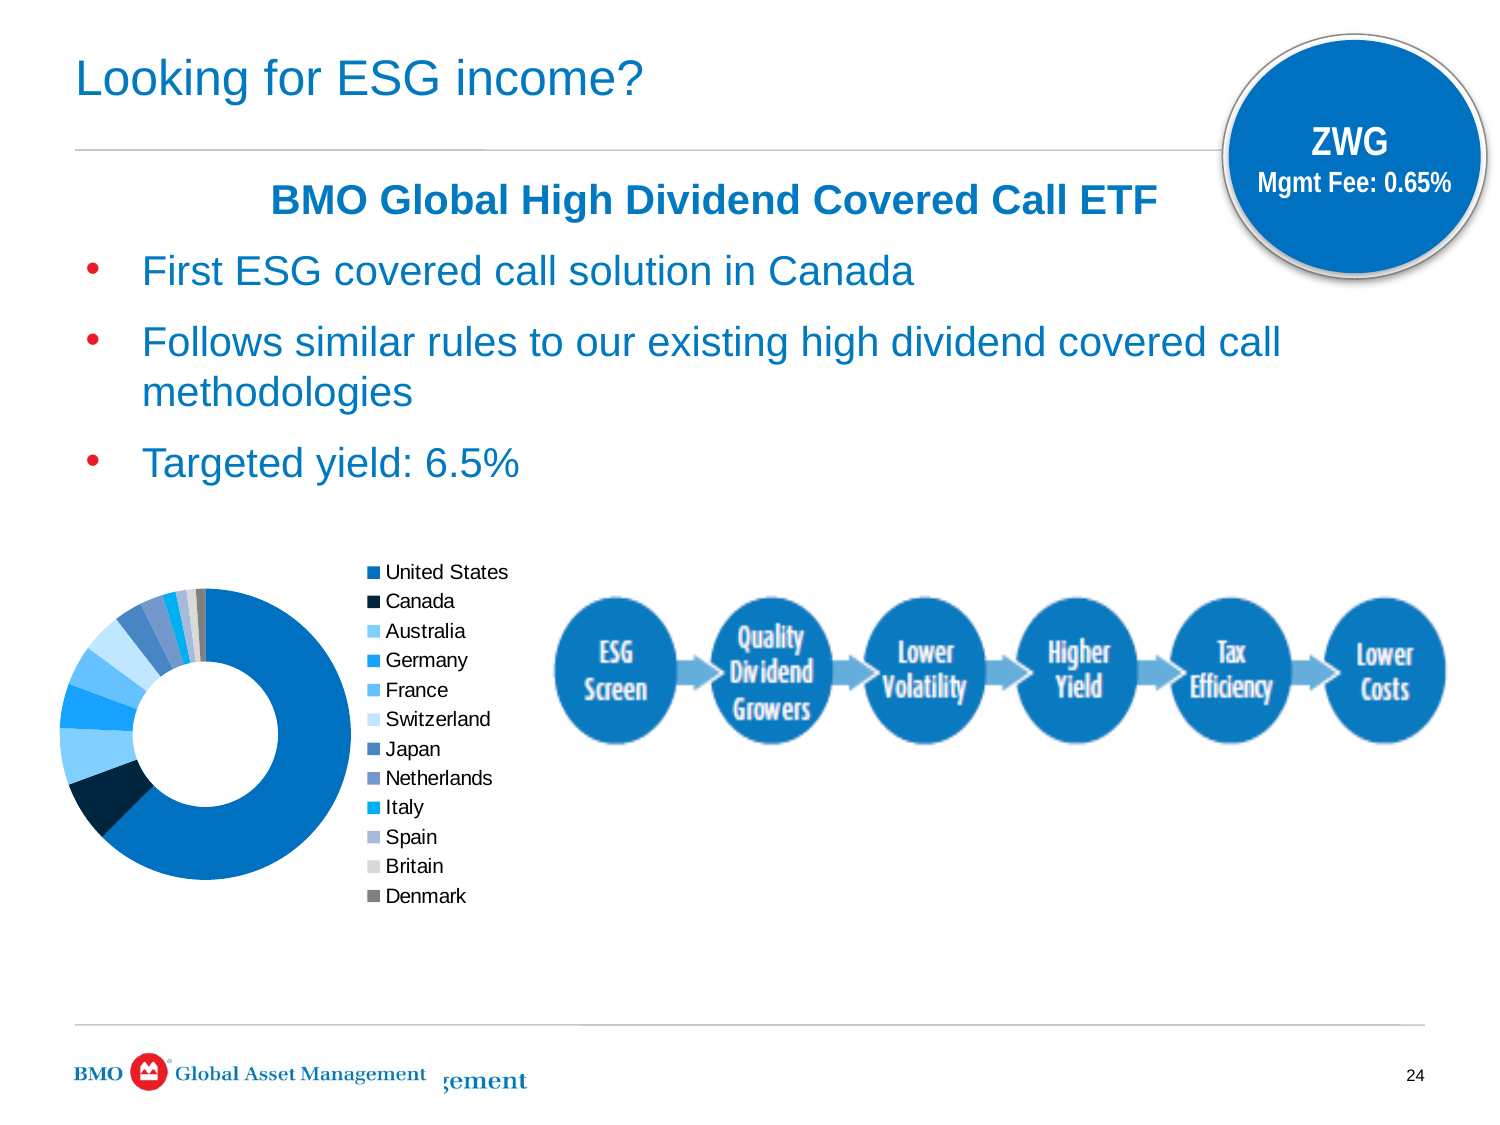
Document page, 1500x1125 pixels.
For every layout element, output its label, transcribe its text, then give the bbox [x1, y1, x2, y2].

text_box BMO Global High Dividend Covered Call ETF [147, 172, 1217, 244]
chart [49, 491, 529, 978]
list First ESG covered call solution in Canada Follows similar rules to our existing high dividend covered call methodologies Targeted yield: 6.5% [85, 243, 1335, 595]
slide_number 24 [1350, 1025, 1425, 1125]
picture [50, 1029, 550, 1125]
picture [537, 594, 1476, 753]
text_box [1222, 33, 1488, 280]
title Looking for ESG income? [75, 0, 1425, 150]
